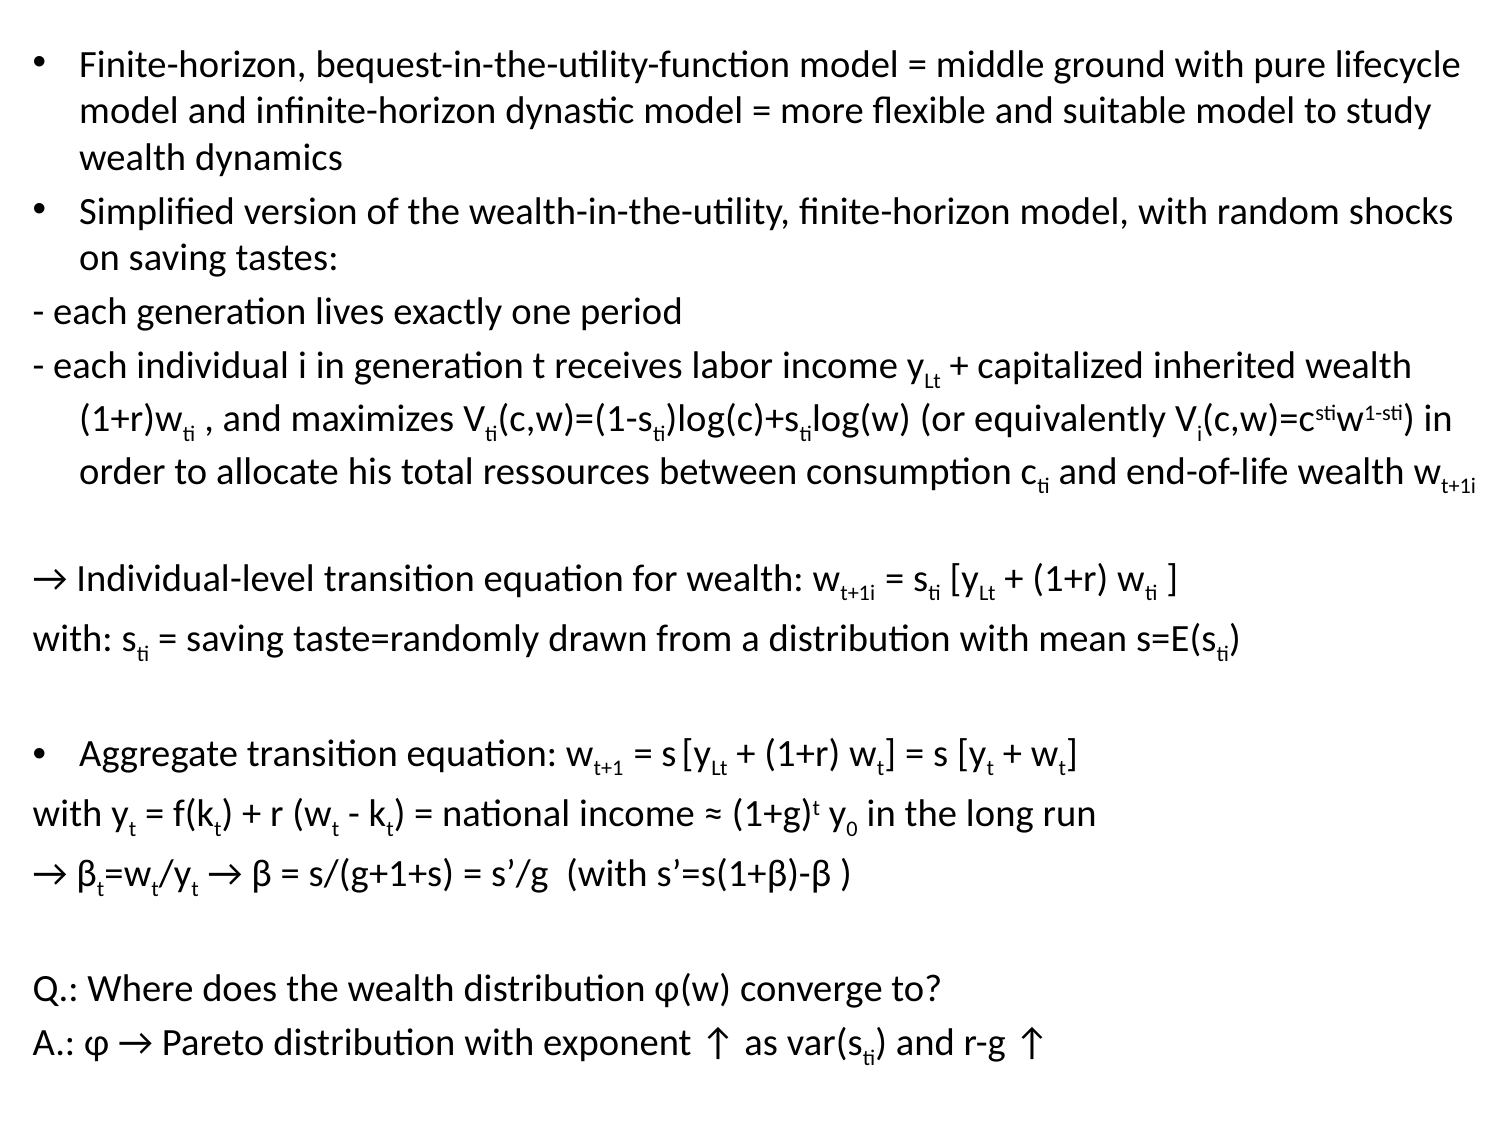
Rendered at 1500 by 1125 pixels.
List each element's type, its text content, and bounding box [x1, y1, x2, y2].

list Finite-horizon, bequest-in-the-utility-function model = middle ground with pure lifecycle model and infinite-horizon dynastic model = more flexible and suitable model to study wealth dynamics Simplified version of the wealth-in-the-utility, finite-horizon model, with random shocks on saving tastes: - each generation lives exactly one period - each individual i in generation t receives labor income yLt + capitalized inherited wealth (1+r)wti , and maximizes Vti(c,w)=(1-sti)log(c)+stilog(w) (or equivalently Vi(c,w)=cstiw1-sti) in order to allocate his total ressources between consumption cti and end-of-life wealth wt+1i → Individual-level transition equation for wealth: wt+1i = sti [yLt + (1+r) wti ] with: sti = saving taste=randomly drawn from a distribution with mean s=E(sti) Aggregate transition equation: wt+1 = s [yLt + (1+r) wt] = s [yt + wt] with yt = f(kt) + r (wt - kt) = national income ≈ (1+g)t y0 in the long run → βt=wt/yt → β = s/(g+1+s) = s’/g (with s’=s(1+β)-β ) Q.: Where does the wealth distribution φ(w) converge to? A.: φ → Pareto distribution with exponent ↑ as var(sti) and r-g ↑ [17, 30, 1500, 1083]
